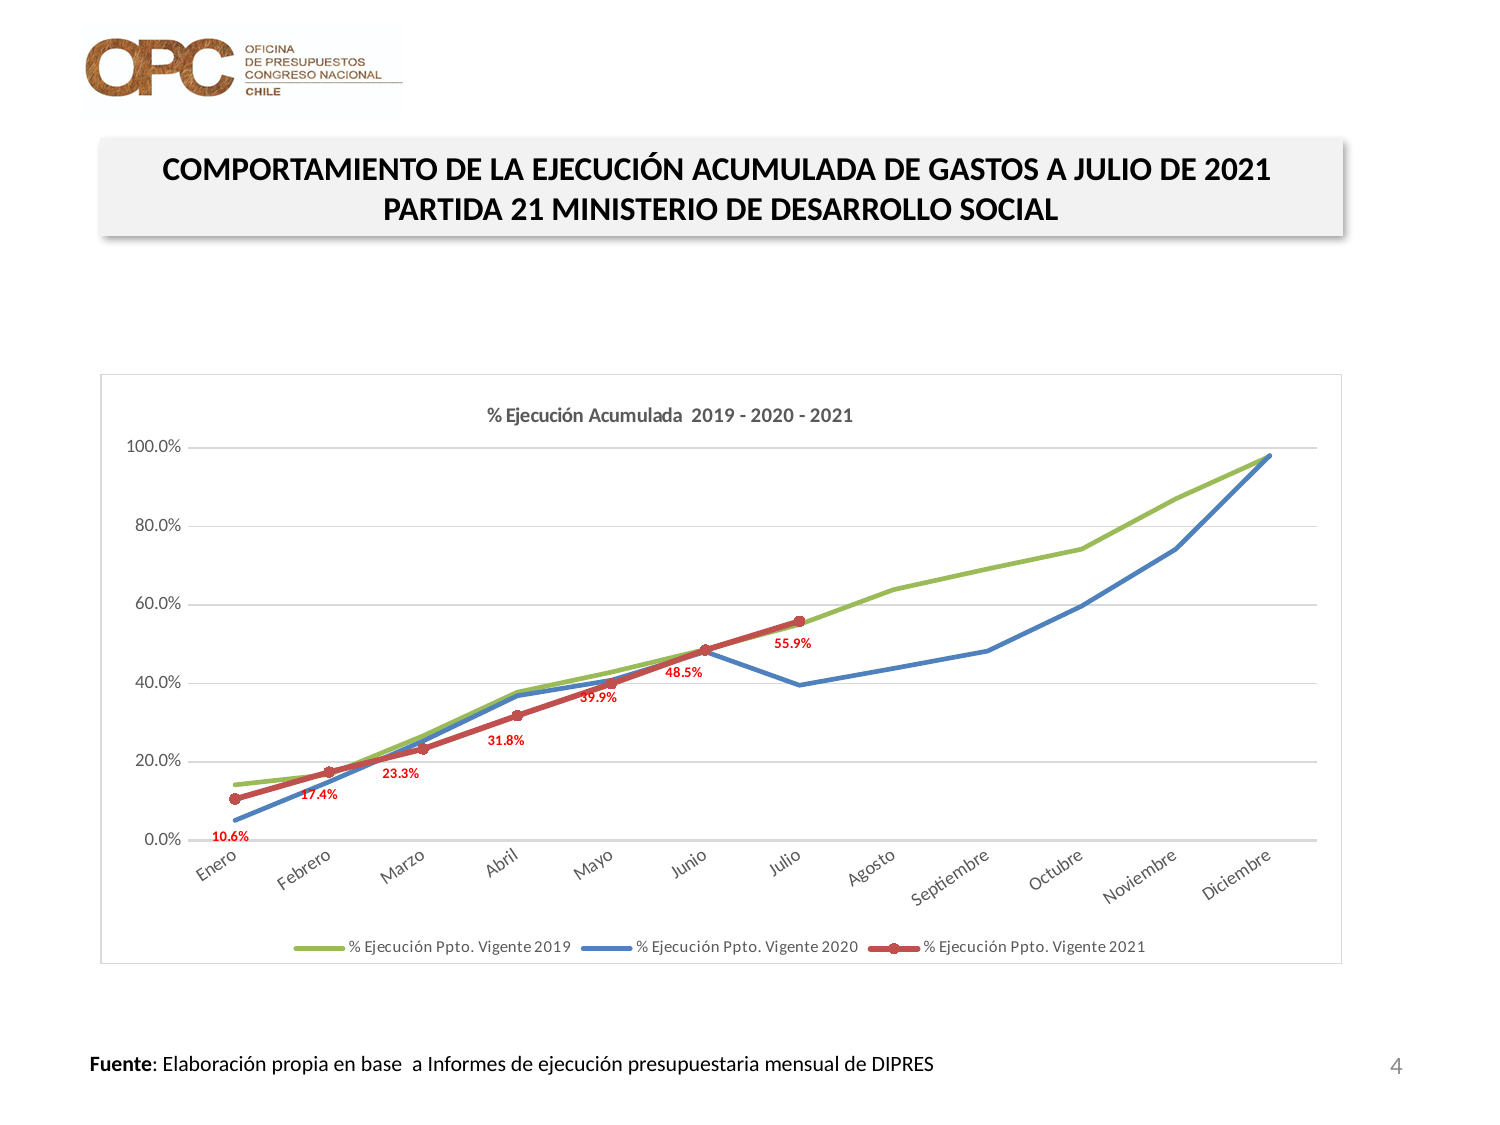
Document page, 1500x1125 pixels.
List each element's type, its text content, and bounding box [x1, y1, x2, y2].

picture [82, 22, 403, 118]
text_box COMPORTAMIENTO DE LA EJECUCIÓN ACUMULADA DE GASTOS A JULIO DE 2021 PARTIDA 21 MINISTERIO DE DESARROLLO SOCIAL [100, 139, 1343, 235]
chart [100, 373, 1343, 965]
slide_number 4 [1067, 1035, 1418, 1095]
